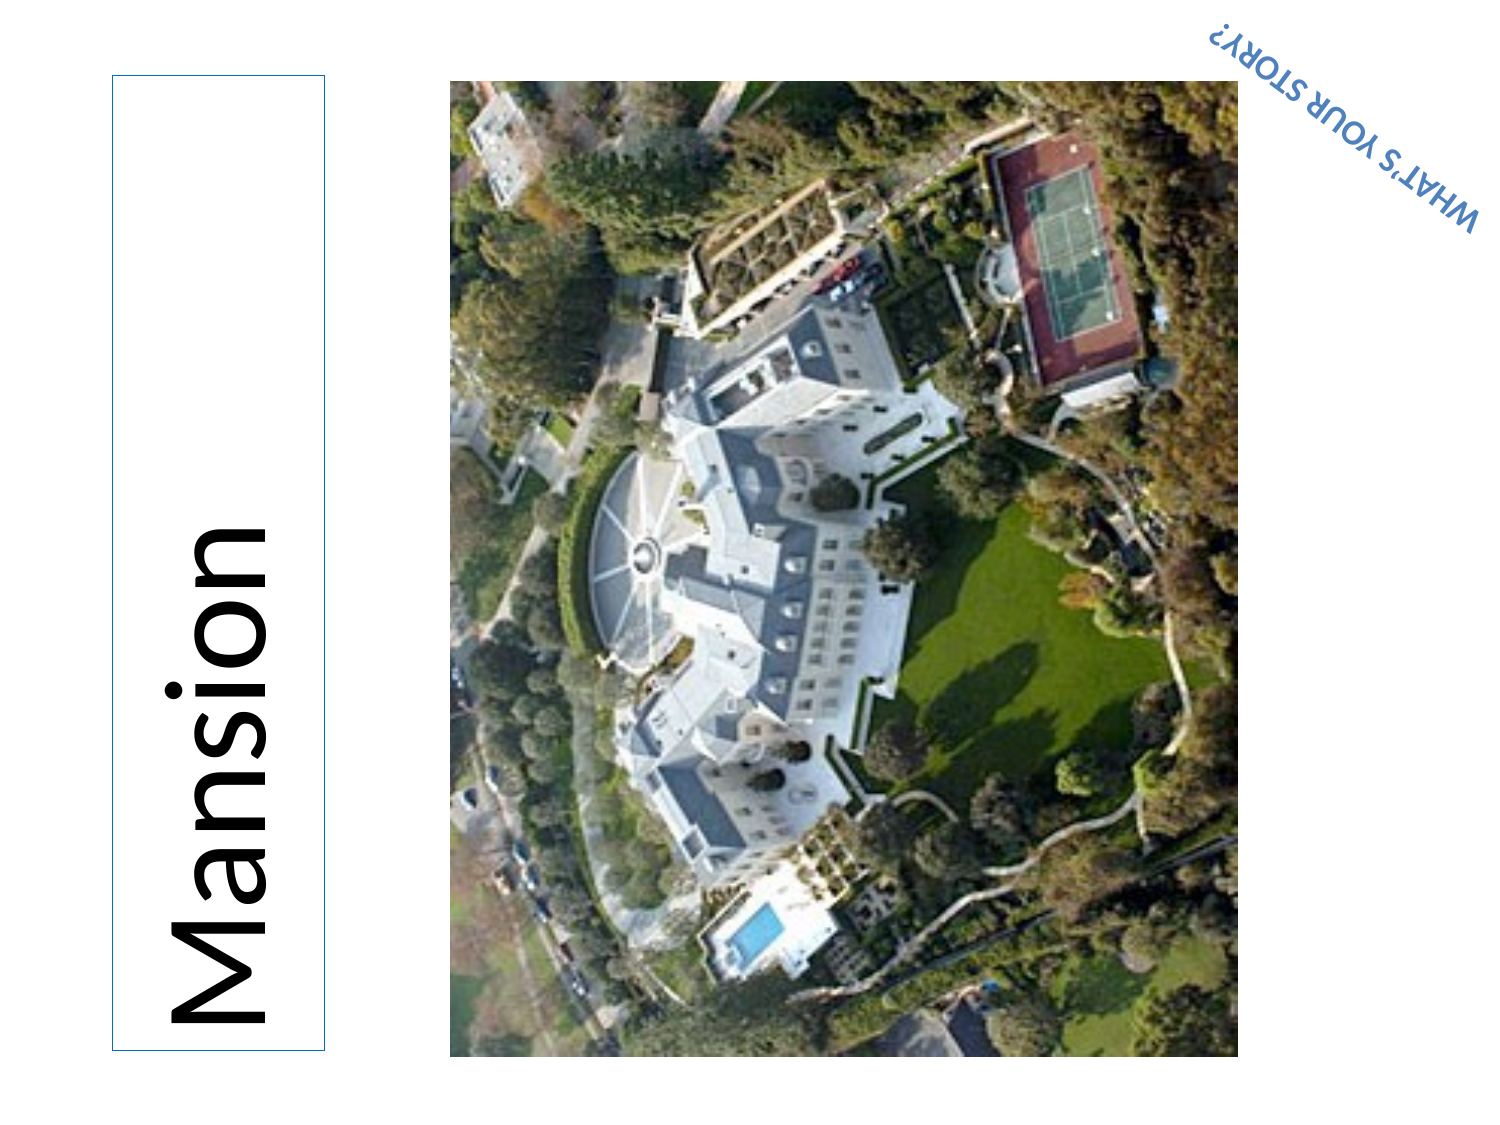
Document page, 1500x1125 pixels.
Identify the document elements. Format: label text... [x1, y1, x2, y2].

list Mansion [112, 75, 325, 1051]
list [449, 80, 1238, 1058]
text_box What’s your story? [1162, 0, 1500, 276]
